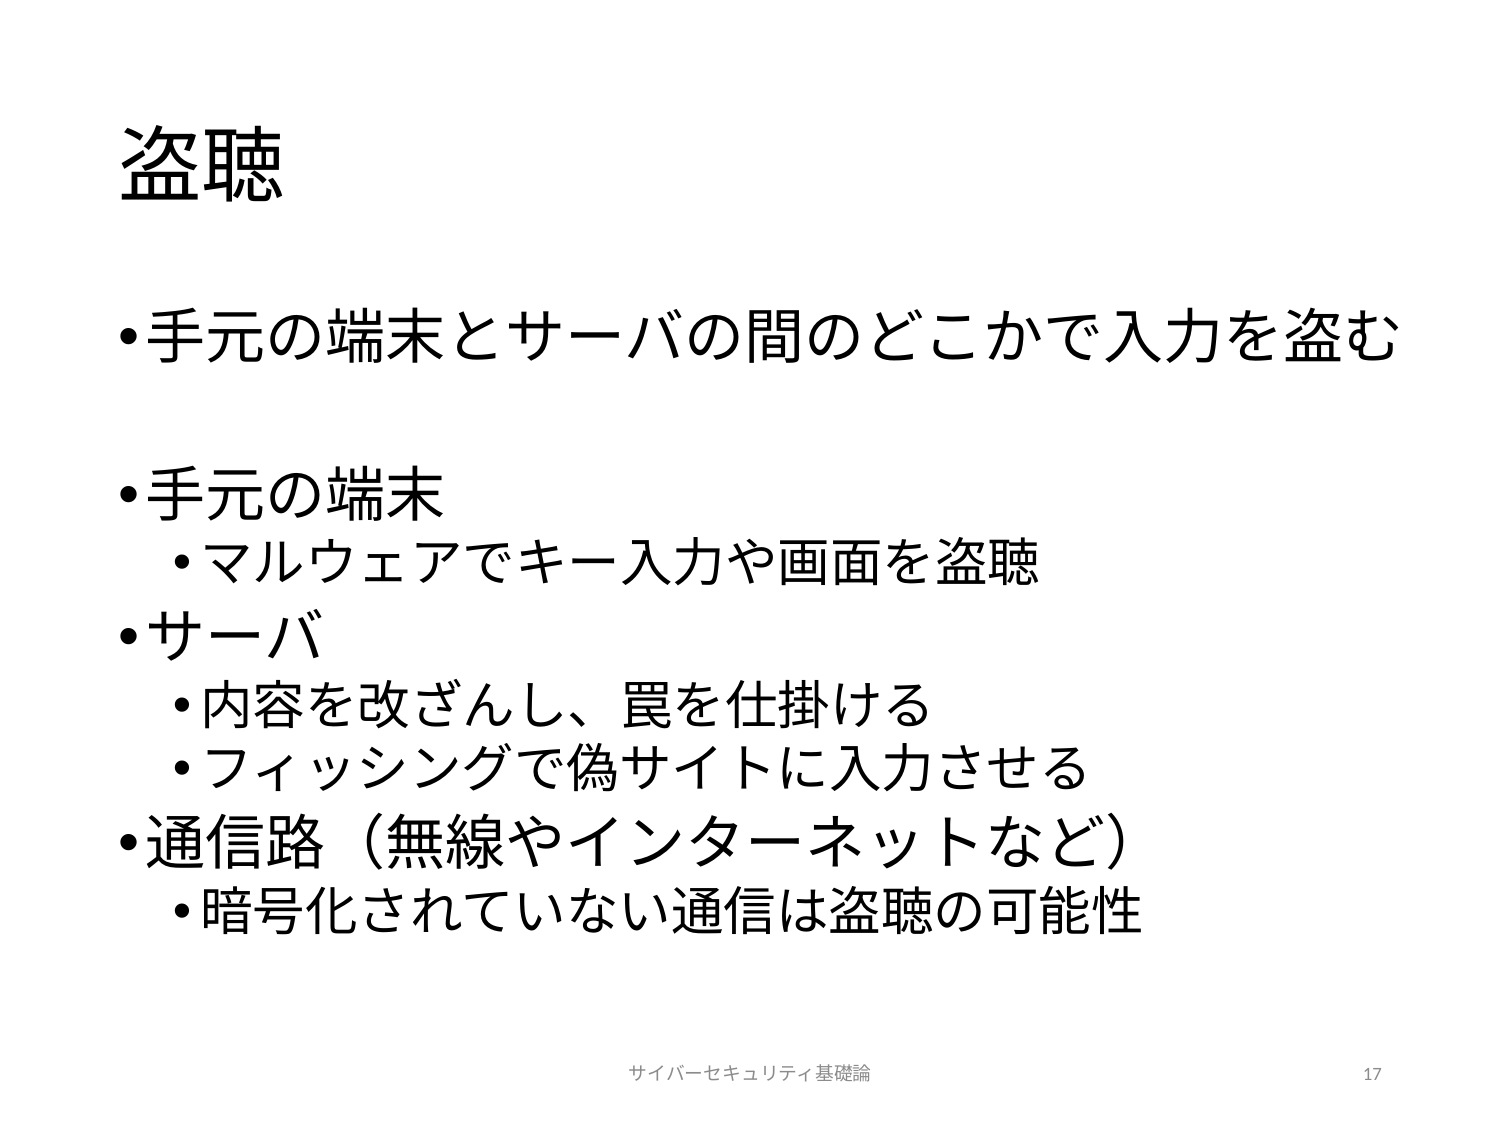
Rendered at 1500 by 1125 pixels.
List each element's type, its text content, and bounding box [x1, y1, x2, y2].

slide_number 17 [1059, 1042, 1397, 1103]
title 盗聴 [103, 59, 1397, 278]
list 手元の端末とサーバの間のどこかで入力を盗む 手元の端末 マルウェアでキー入力や画面を盗聴 サーバ 内容を改ざんし、罠を仕掛ける フィッシングで偽サイトに入力させる 通信路（無線やインターネットなど） 暗号化されていない通信は盗聴の可能性 [103, 299, 1433, 1014]
footer サイバーセキュリティ基礎論 [496, 1042, 1004, 1103]
